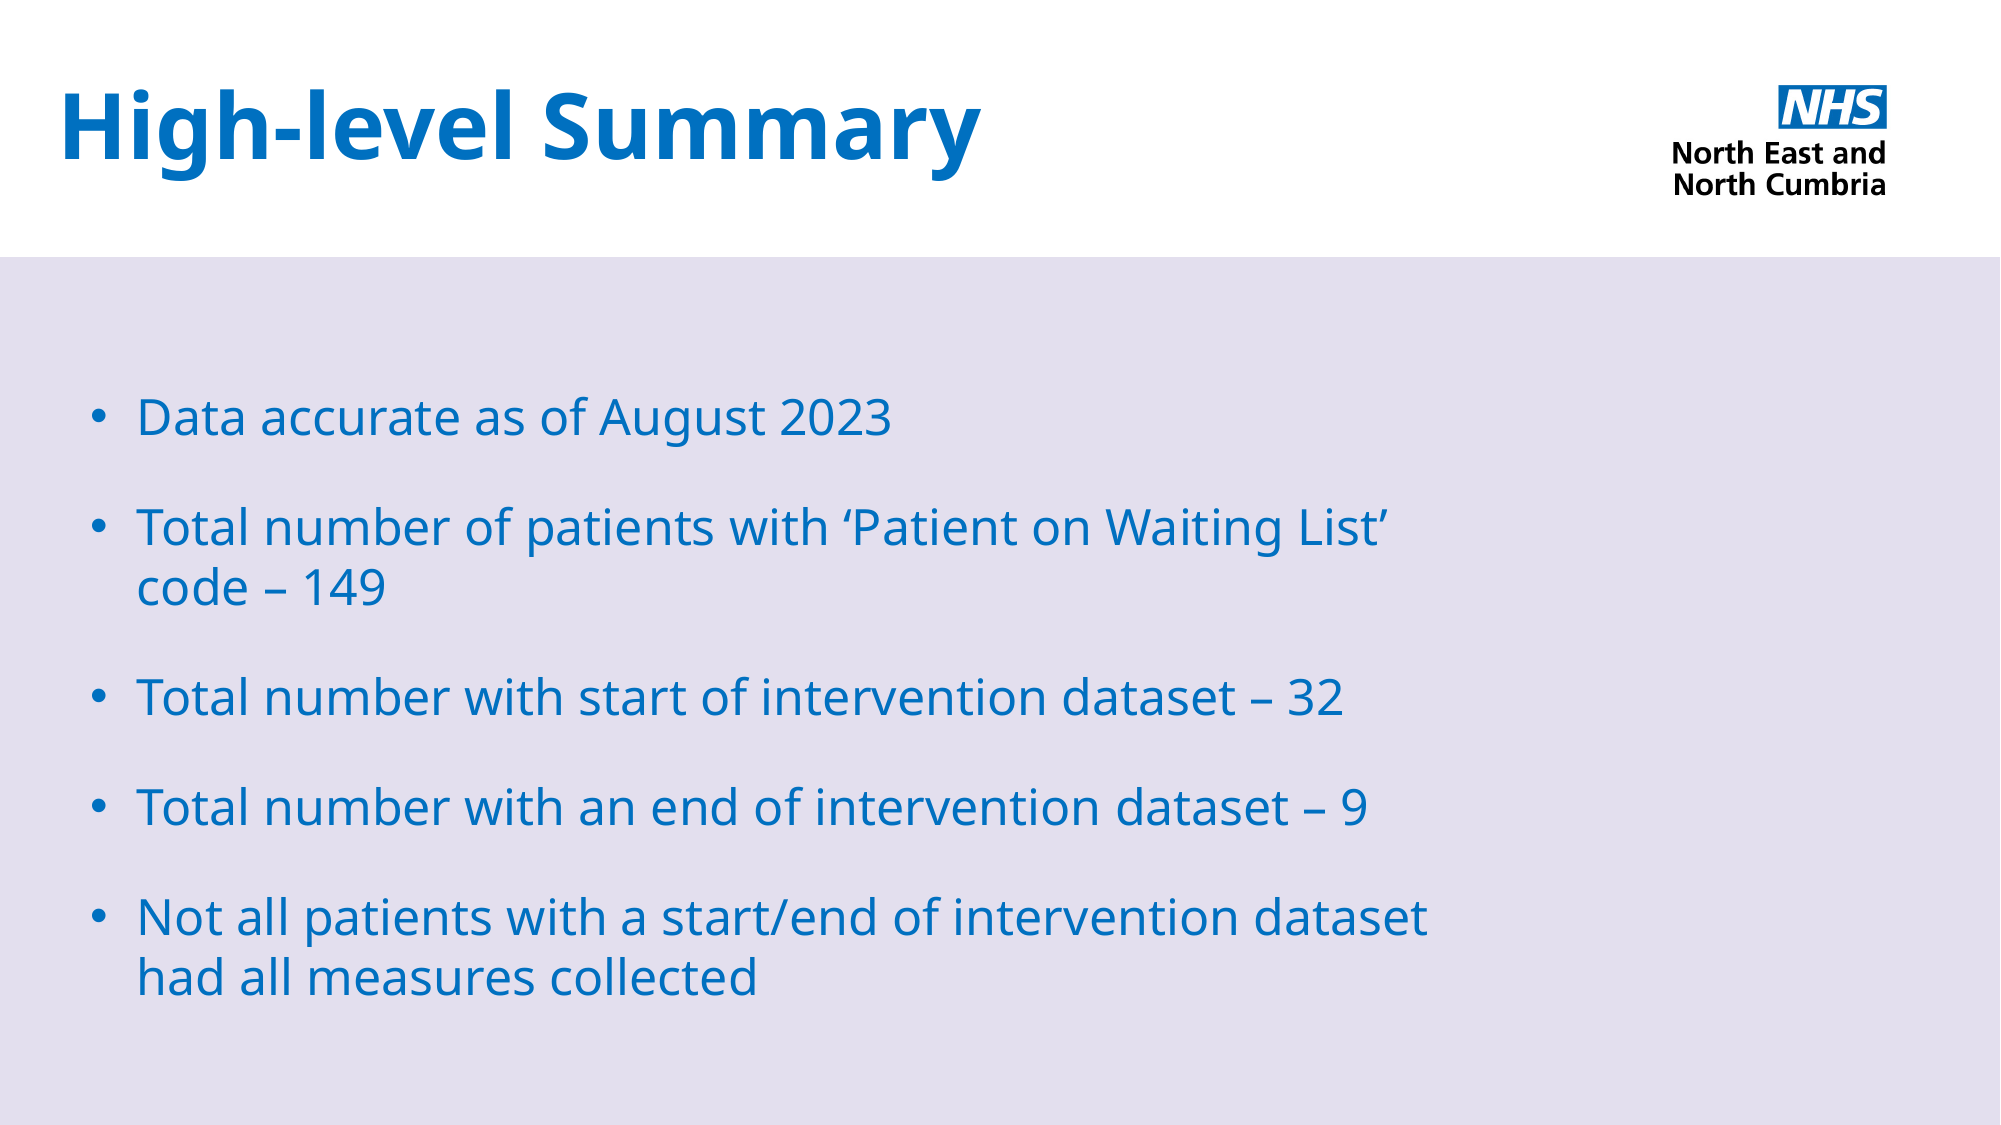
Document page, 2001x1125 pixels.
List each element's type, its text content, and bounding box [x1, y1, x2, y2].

text_box Data accurate as of August 2023 Total number of patients with ‘Patient on Waiting List’ code – 149 Total number with start of intervention dataset – 32 Total number with an end of intervention dataset – 9 Not all patients with a start/end of intervention dataset had all measures collected [75, 378, 1497, 1013]
text_box High-level Summary [42, 60, 1497, 186]
picture [1648, 64, 1906, 221]
picture [0, 257, 2000, 1125]
